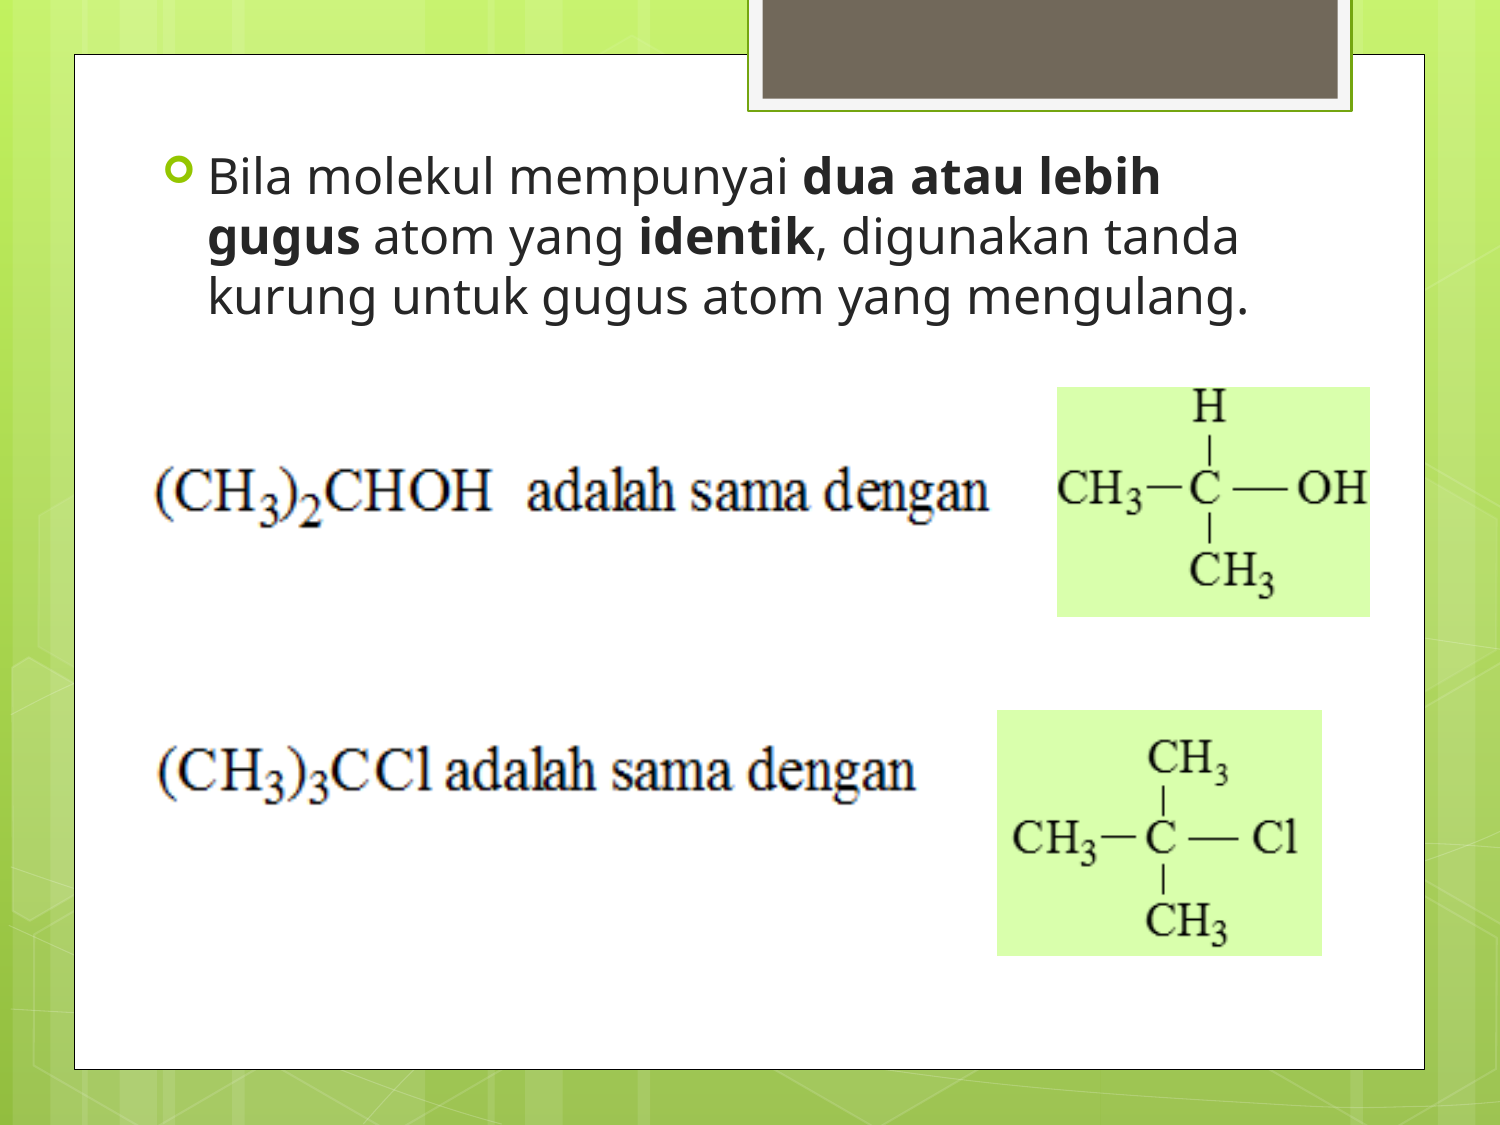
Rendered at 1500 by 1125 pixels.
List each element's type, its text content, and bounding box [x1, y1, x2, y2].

list Bila molekul mempunyai dua atau lebih gugus atom yang identik, digunakan tanda kurung untuk gugus atom yang mengulang. [135, 137, 1317, 790]
picture [147, 730, 936, 834]
picture [147, 459, 998, 545]
picture [1056, 387, 1370, 617]
picture [997, 710, 1322, 956]
